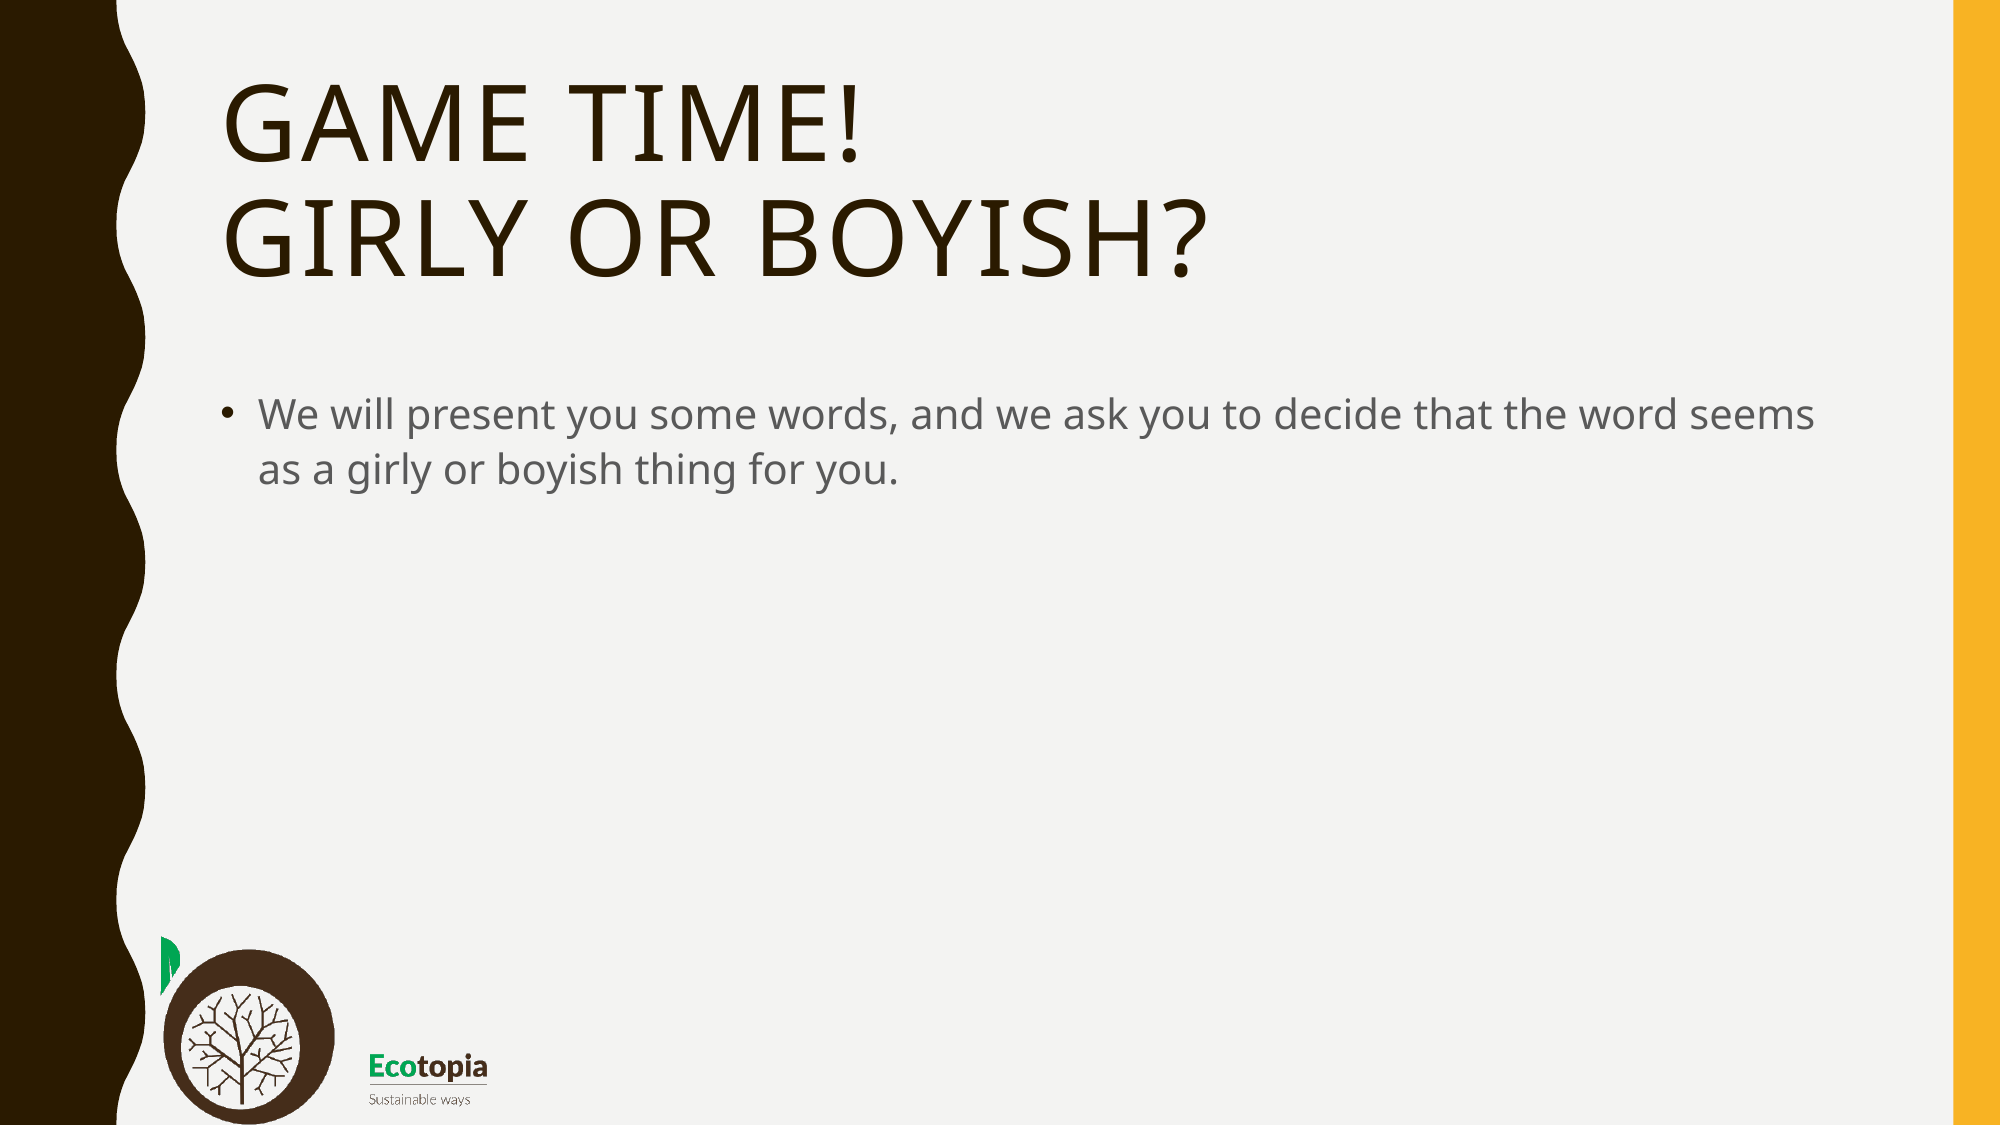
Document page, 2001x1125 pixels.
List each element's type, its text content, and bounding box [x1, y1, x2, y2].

title Game tıme! Gırly or boyısh? [205, 62, 1875, 308]
list We will present you some words, and we ask you to decide that the word seems as a girly or boyish thing for you. [205, 375, 1875, 965]
picture [147, 926, 500, 1125]
